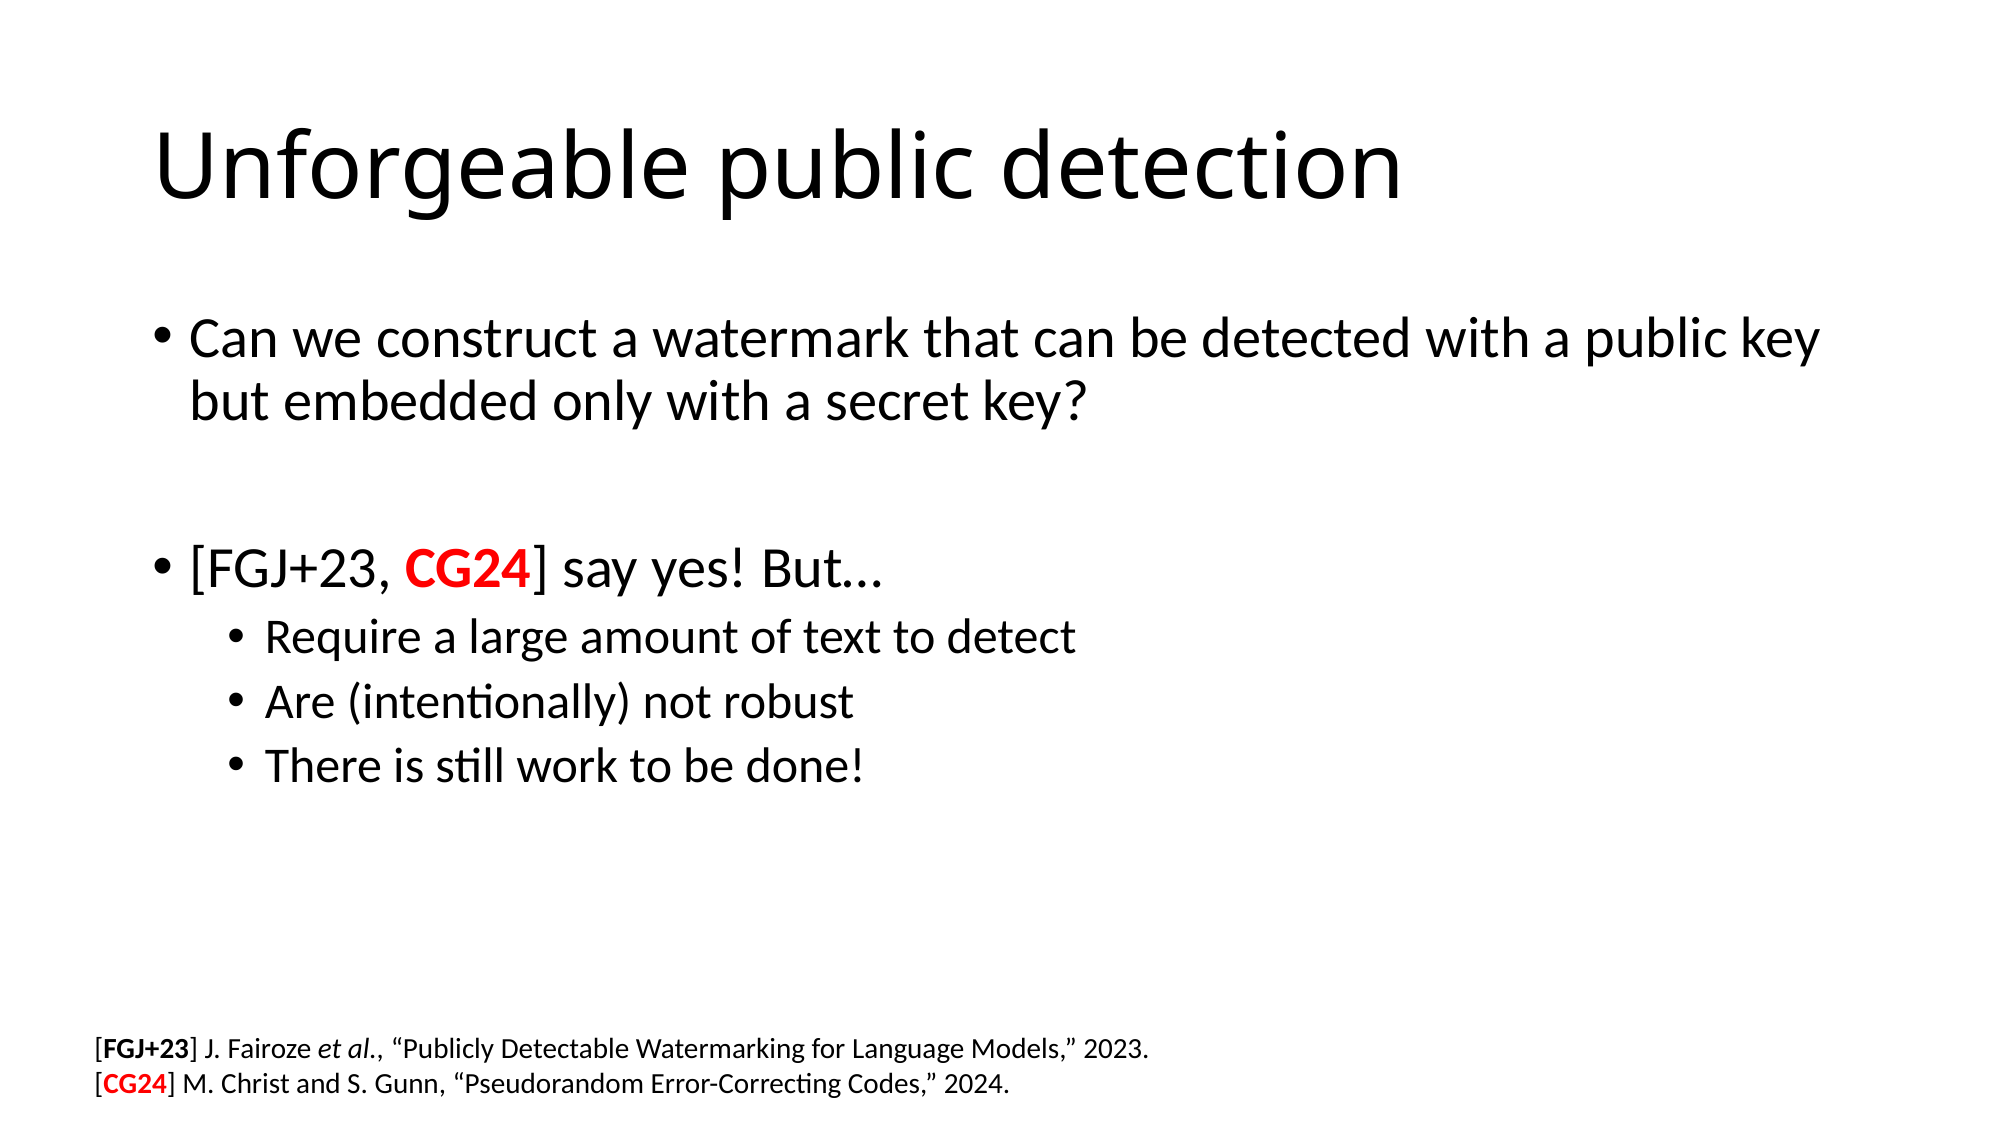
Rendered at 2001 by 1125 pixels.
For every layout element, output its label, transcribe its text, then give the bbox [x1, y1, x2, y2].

list Can we construct a watermark that can be detected with a public key but embedded only with a secret key? [FGJ+23, CG24] say yes! But… Require a large amount of text to detect Are (intentionally) not robust There is still work to be done! [137, 299, 1863, 1014]
text_box [FGJ+23] J. Fairoze et al., “Publicly Detectable Watermarking for Language Models,” 2023. [CG24] M. Christ and S. Gunn, “Pseudorandom Error-Correcting Codes,” 2024. [79, 1022, 1760, 1107]
title Unforgeable public detection [137, 59, 1863, 278]
